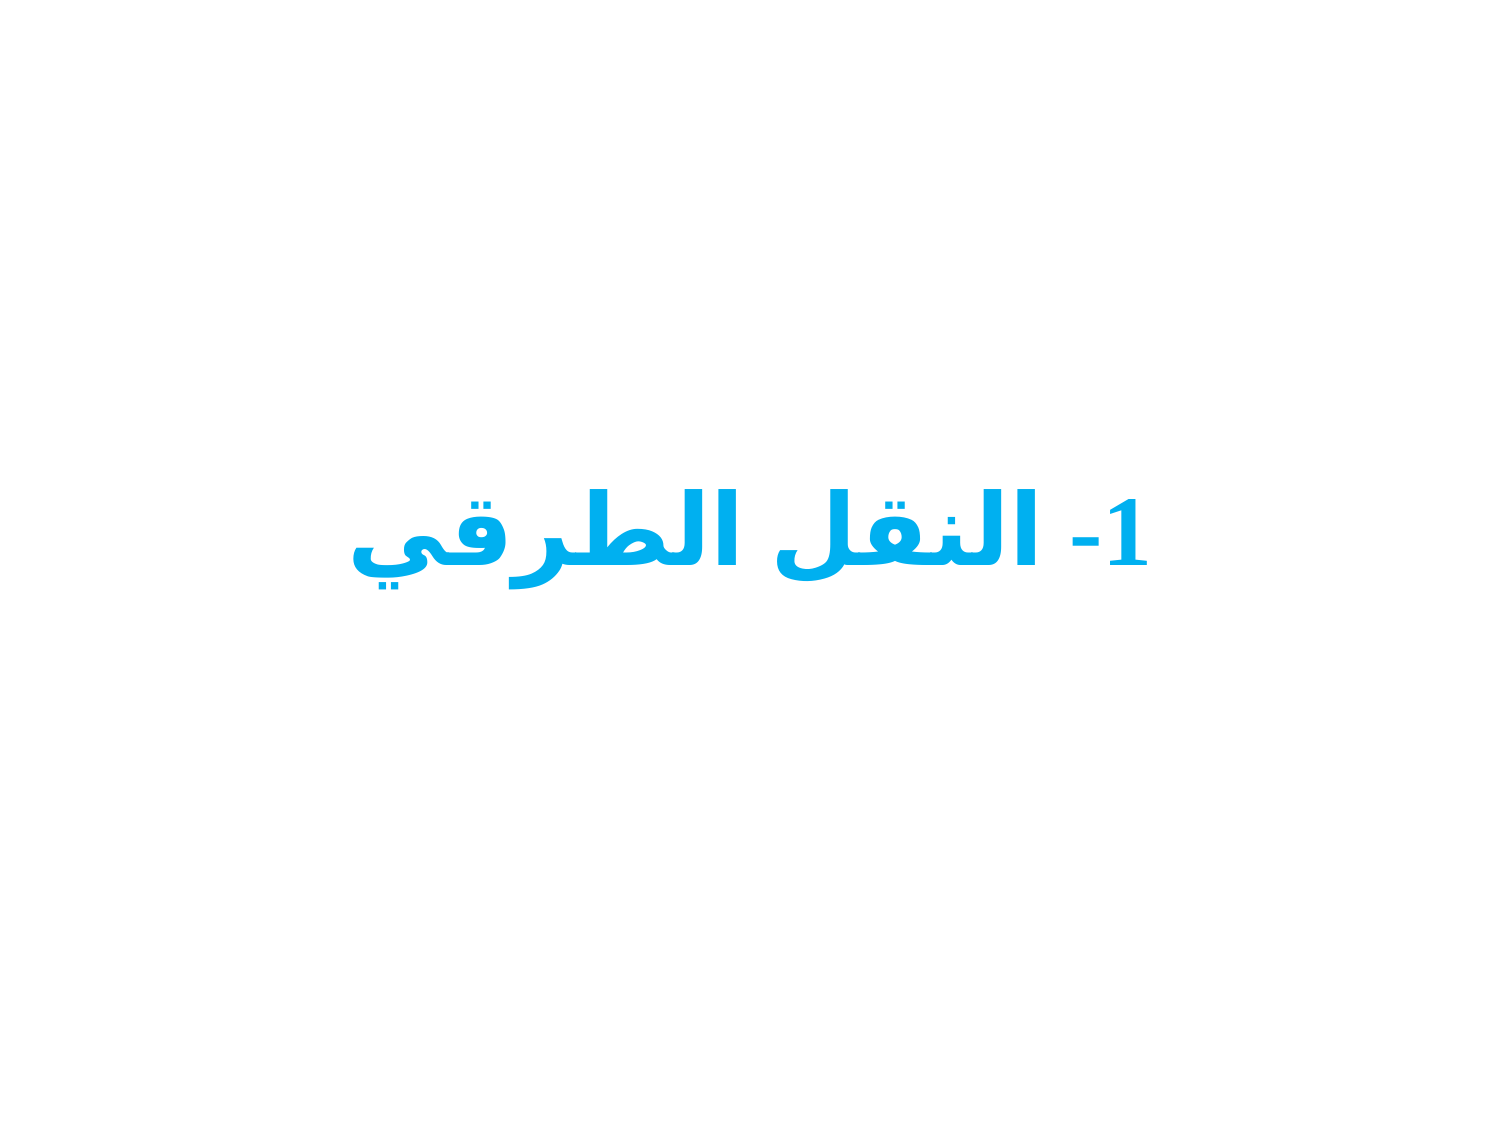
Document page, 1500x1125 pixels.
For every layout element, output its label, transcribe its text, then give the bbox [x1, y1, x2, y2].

text_box 1- النقل الطرقي [0, 457, 1500, 634]
